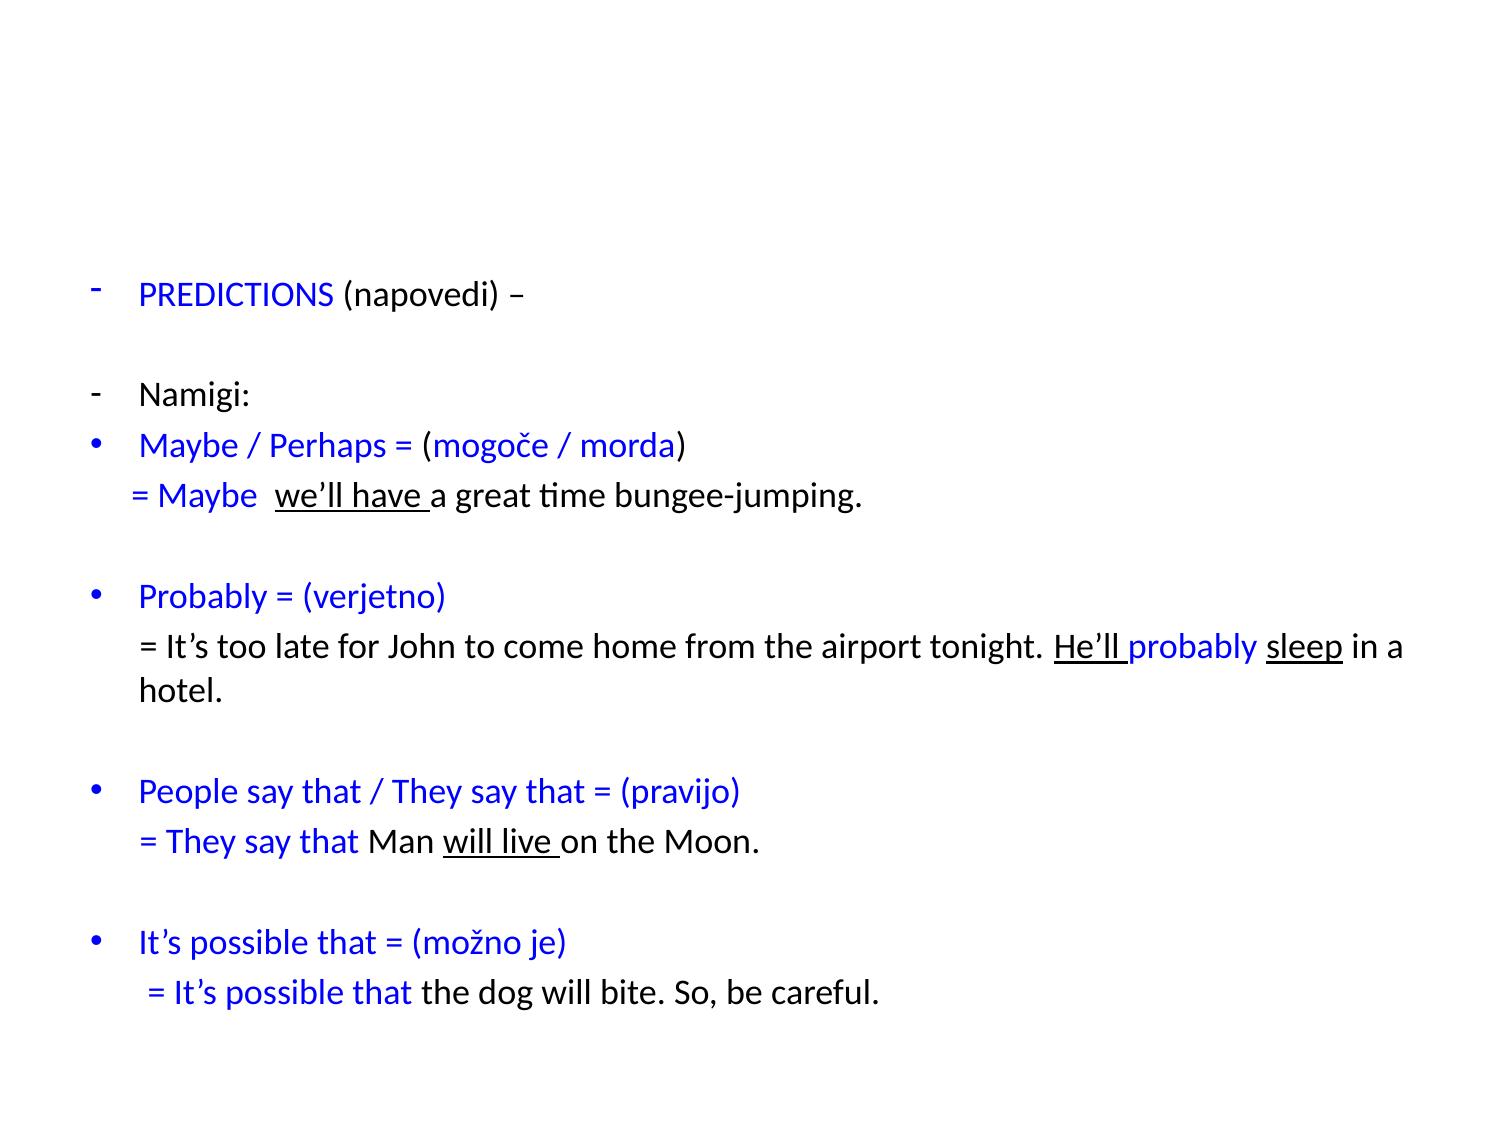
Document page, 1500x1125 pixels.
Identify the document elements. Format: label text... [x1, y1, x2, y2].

list PREDICTIONS (napovedi) – Namigi: Maybe / Perhaps = (mogoče / morda) = Maybe we’ll have a great time bungee-jumping. Probably = (verjetno) = It’s too late for John to come home from the airport tonight. He’ll probably sleep in a hotel. People say that / They say that = (pravijo) = They say that Man will live on the Moon. It’s possible that = (možno je) = It’s possible that the dog will bite. So, be careful. [75, 262, 1425, 1079]
